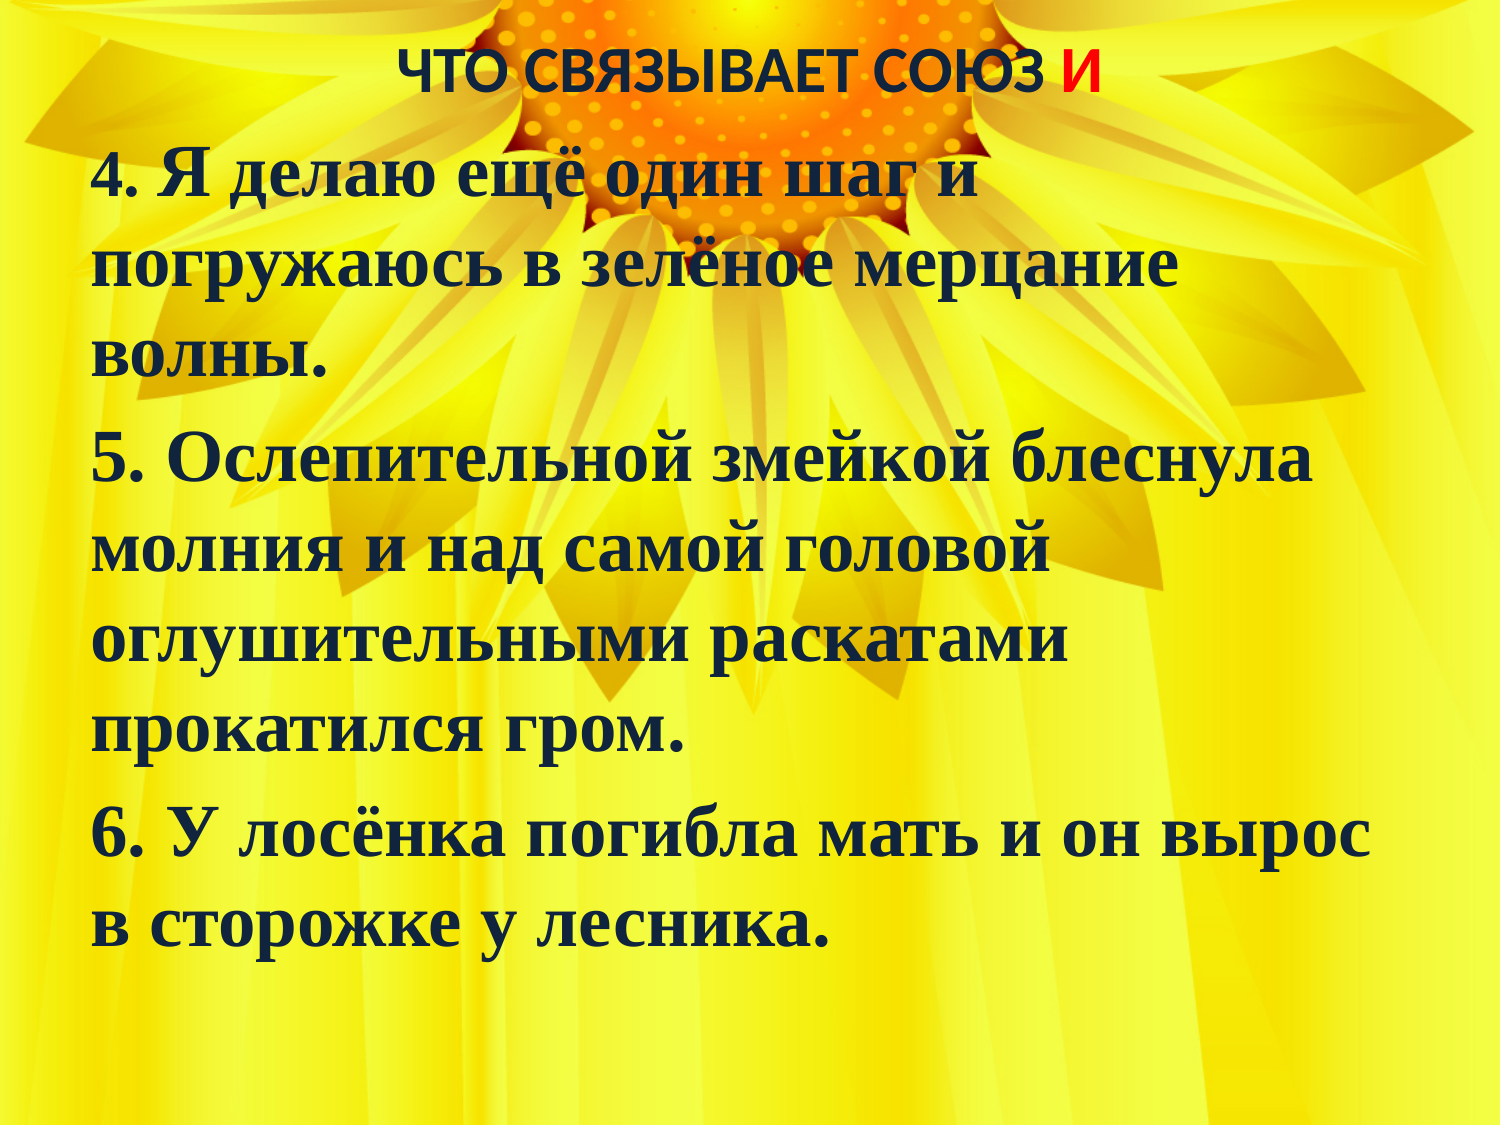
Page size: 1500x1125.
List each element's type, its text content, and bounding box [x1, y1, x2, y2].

title Что связывает союз И [75, 19, 1425, 113]
list 4. Я делаю ещё один шаг и погружаюсь в зелёное мерцание волны. 5. Ослепительной змейкой блеснула молния и над самой головой оглушительными раскатами прокатился гром. 6. У лосёнка погибла мать и он вырос в сторожке у лесника. [75, 113, 1425, 1005]
picture [0, 0, 1500, 1125]
